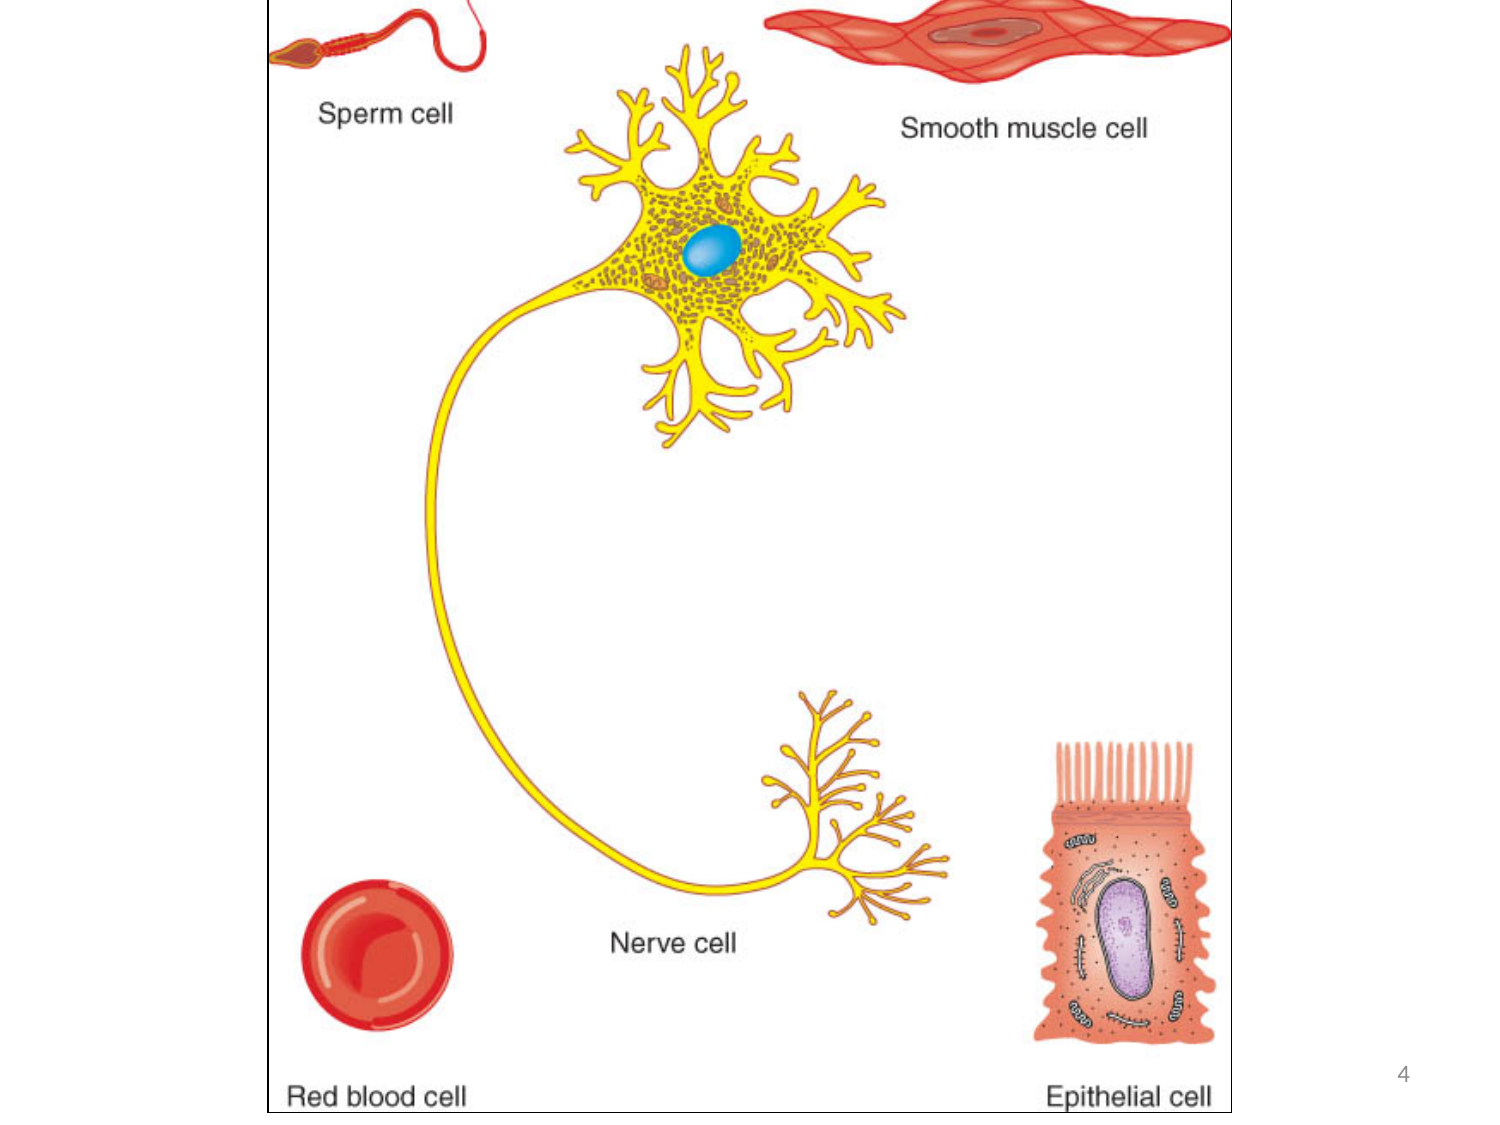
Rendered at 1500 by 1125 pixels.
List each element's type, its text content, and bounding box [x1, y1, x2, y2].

text_box [267, 0, 1232, 1113]
slide_number 4 [1074, 1042, 1425, 1103]
